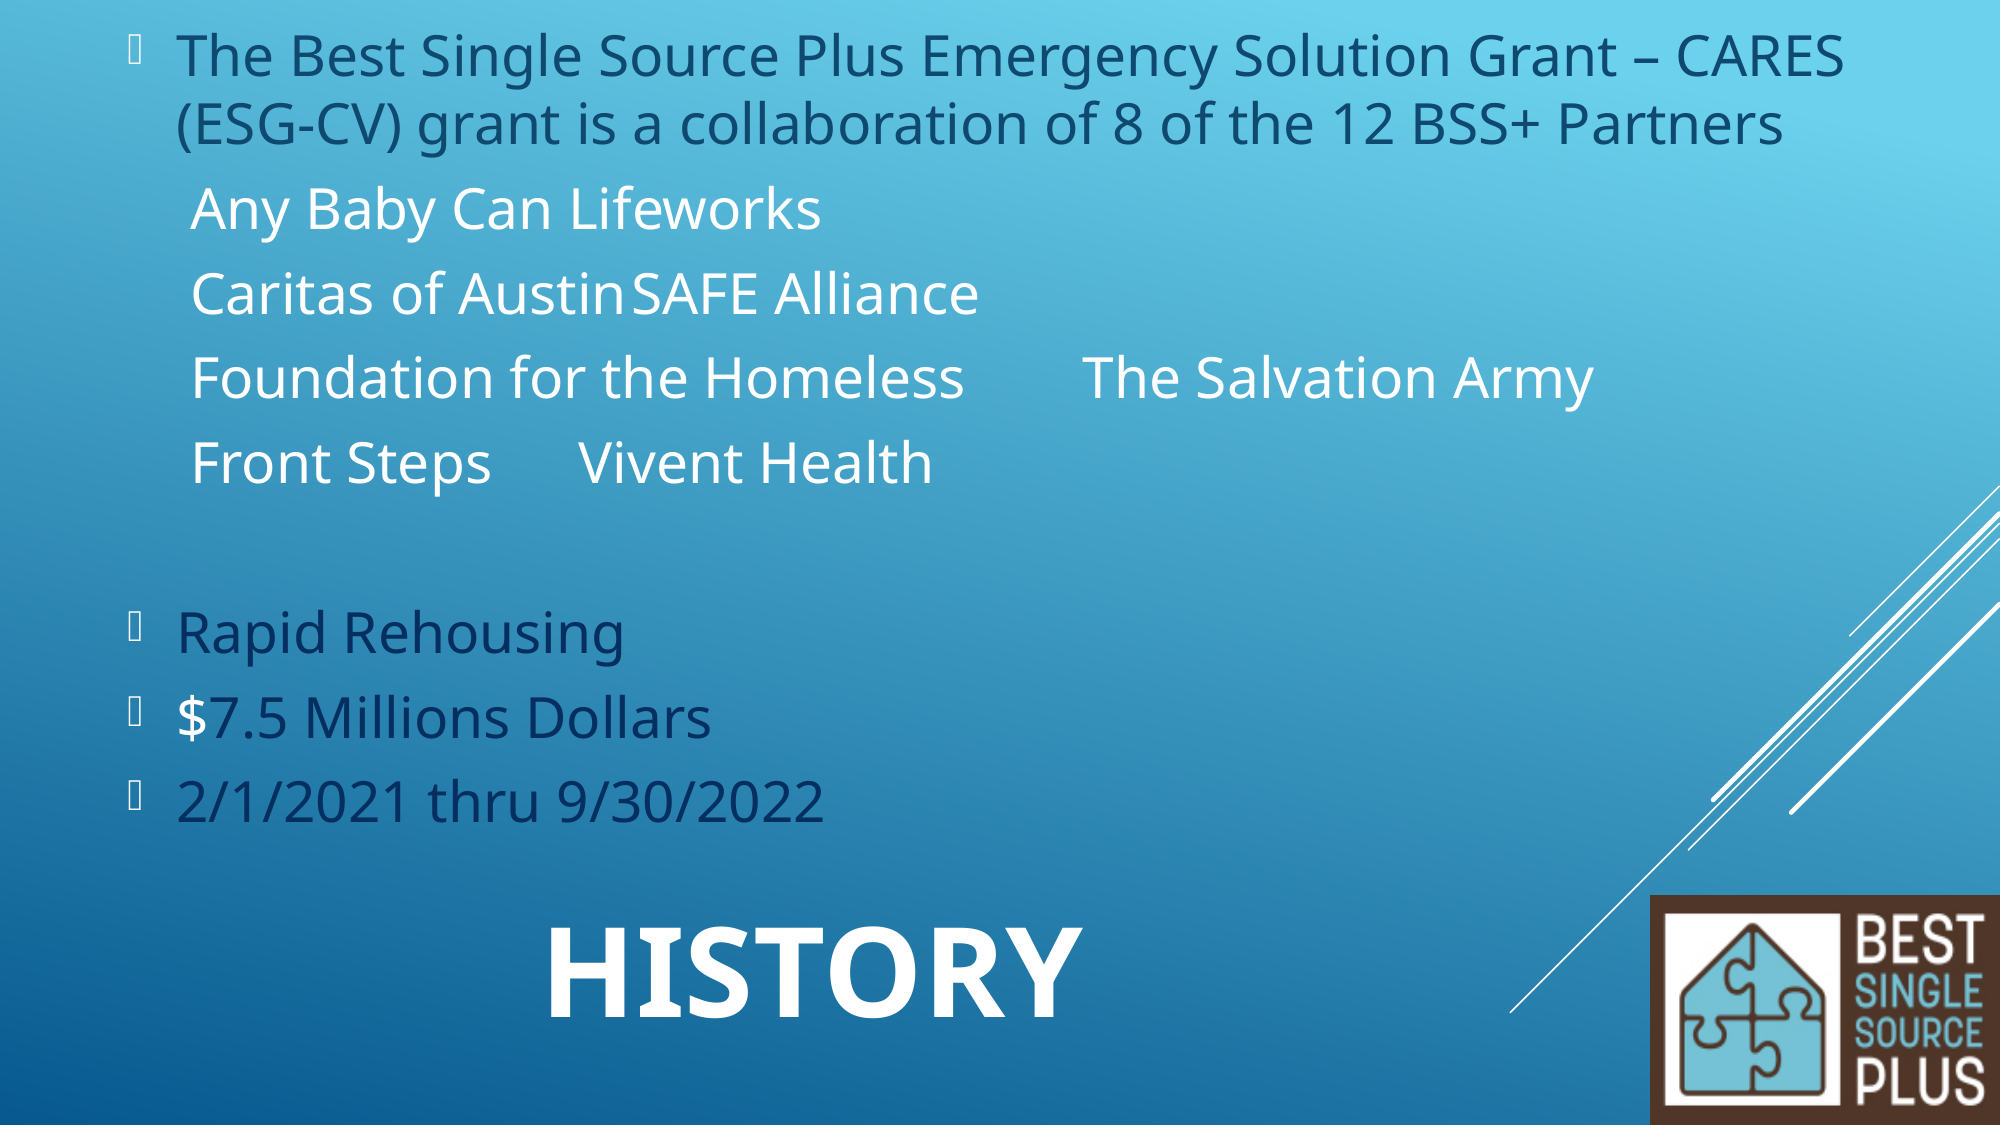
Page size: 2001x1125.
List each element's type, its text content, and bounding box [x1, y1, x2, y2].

title HISTORY [112, 903, 1513, 1092]
list The Best Single Source Plus Emergency Solution Grant – CARES (ESG-CV) grant is a collaboration of 8 of the 12 BSS+ Partners Any Baby Can Lifeworks Caritas of Austin SAFE Alliance Foundation for the Homeless The Salvation Army Front Steps Vivent Health Rapid Rehousing $7.5 Millions Dollars 2/1/2021 thru 9/30/2022 [112, 10, 1948, 903]
picture [1649, 895, 2000, 1125]
